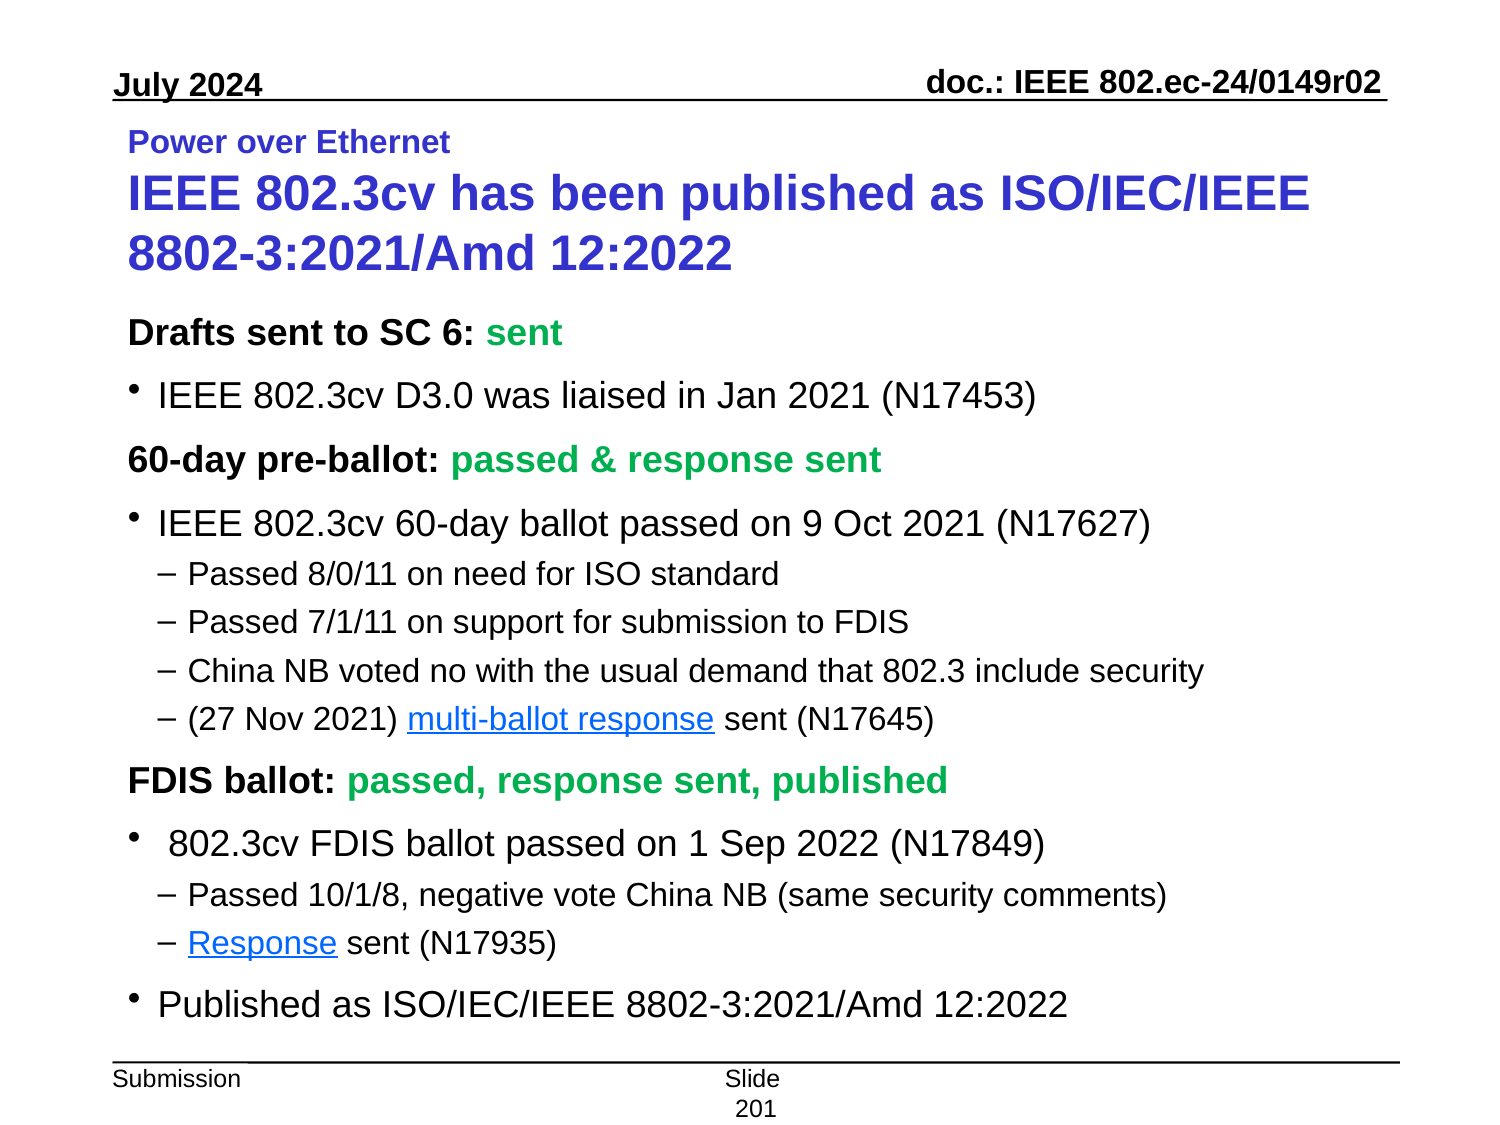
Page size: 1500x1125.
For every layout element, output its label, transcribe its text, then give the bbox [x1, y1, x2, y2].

title Power over Ethernet IEEE 802.3cv has been published as ISO/IEC/IEEE 8802-3:2021/Amd 12:2022 [112, 112, 1388, 288]
slide_number Slide 201 [709, 1061, 803, 1093]
list Drafts sent to SC 6: sent IEEE 802.3cv D3.0 was liaised in Jan 2021 (N17453) 60-day pre-ballot: passed & response sent IEEE 802.3cv 60-day ballot passed on 9 Oct 2021 (N17627) Passed 8/0/11 on need for ISO standard Passed 7/1/11 on support for submission to FDIS China NB voted no with the usual demand that 802.3 include security (27 Nov 2021) multi-ballot response sent (N17645) FDIS ballot: passed, response sent, published 802.3cv FDIS ballot passed on 1 Sep 2022 (N17849) Passed 10/1/8, negative vote China NB (same security comments) Response sent (N17935) Published as ISO/IEC/IEEE 8802-3:2021/Amd 12:2022 [112, 299, 1388, 975]
